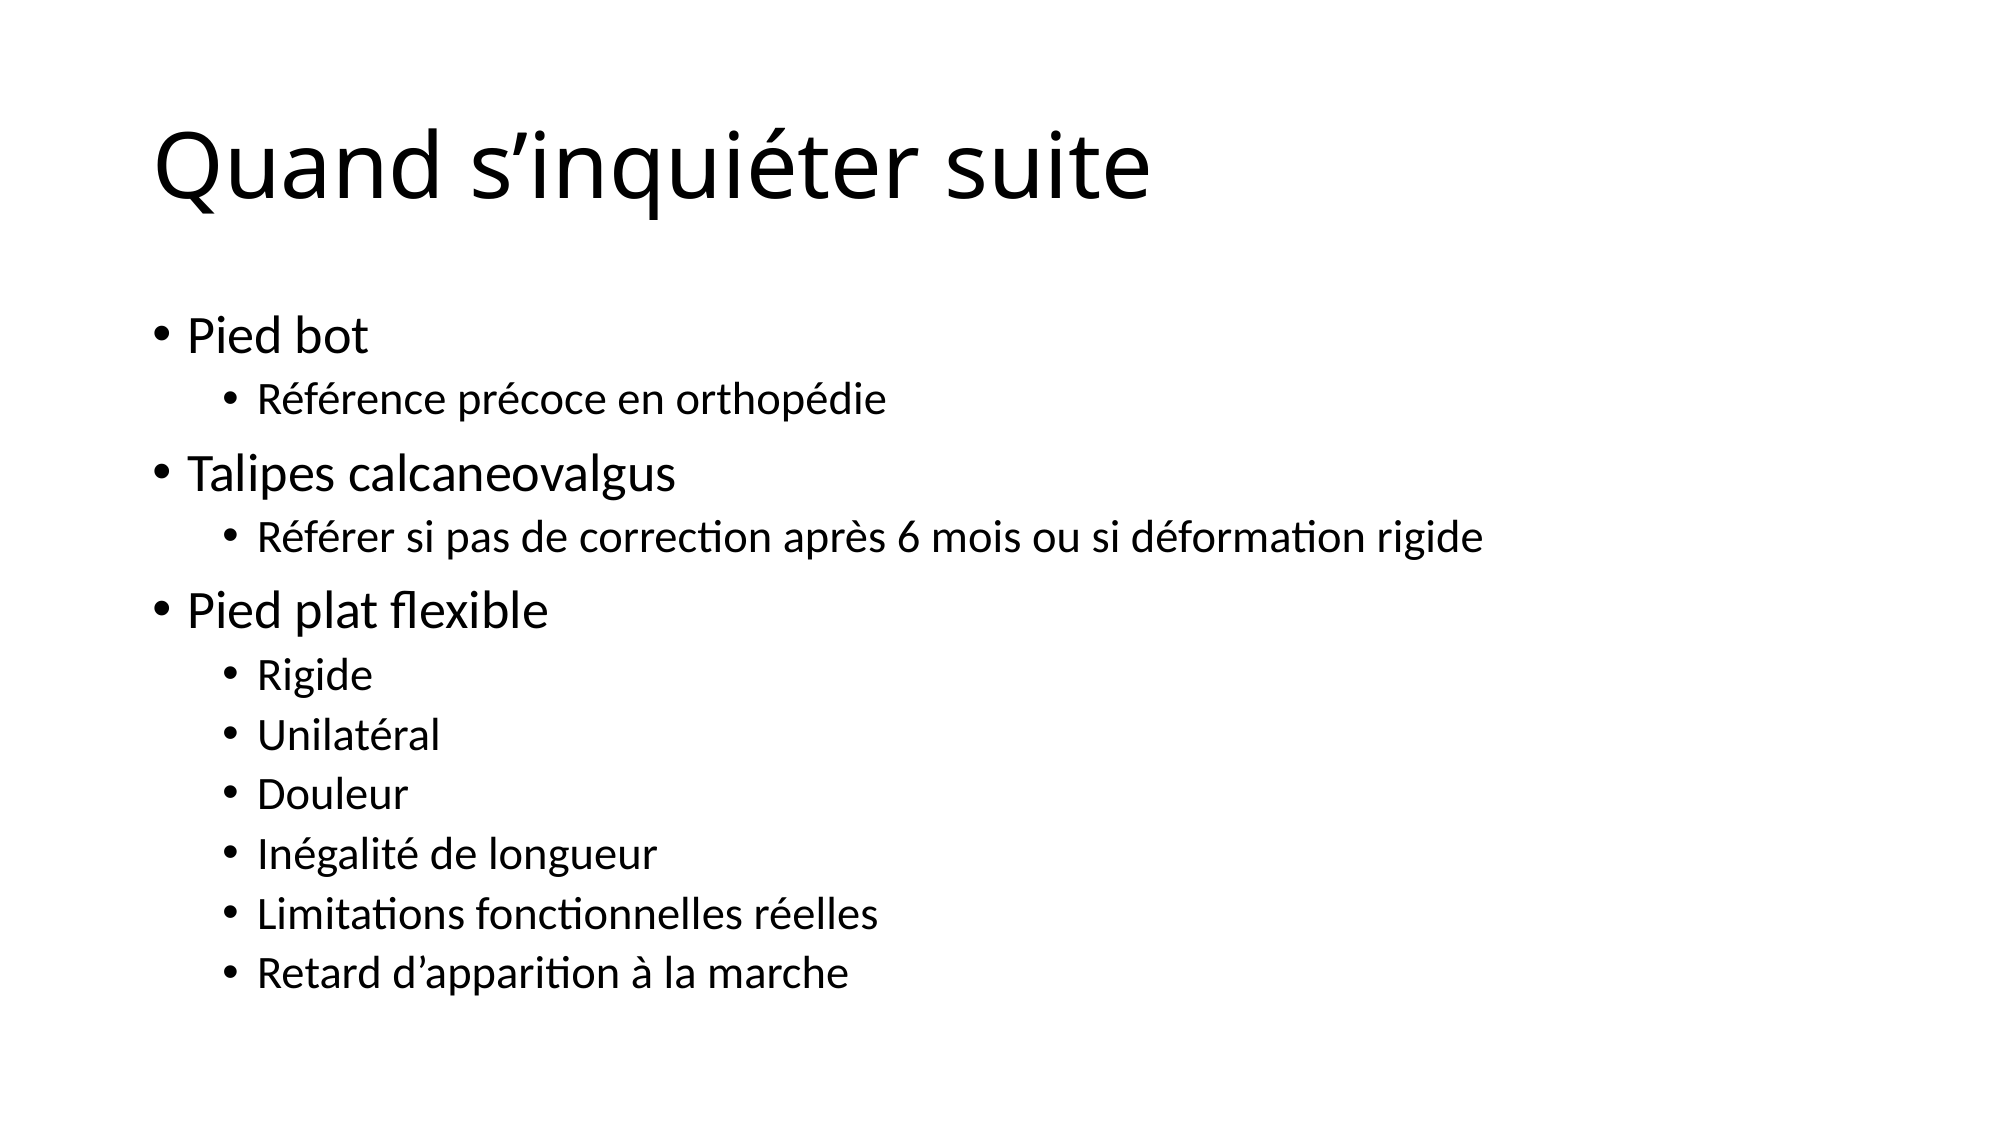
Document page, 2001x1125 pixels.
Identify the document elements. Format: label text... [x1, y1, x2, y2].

title Quand s’inquiéter suite [137, 59, 1863, 278]
list Pied bot Référence précoce en orthopédie Talipes calcaneovalgus Référer si pas de correction après 6 mois ou si déformation rigide Pied plat flexible Rigide Unilatéral Douleur Inégalité de longueur Limitations fonctionnelles réelles Retard d’apparition à la marche [137, 299, 1863, 1014]
